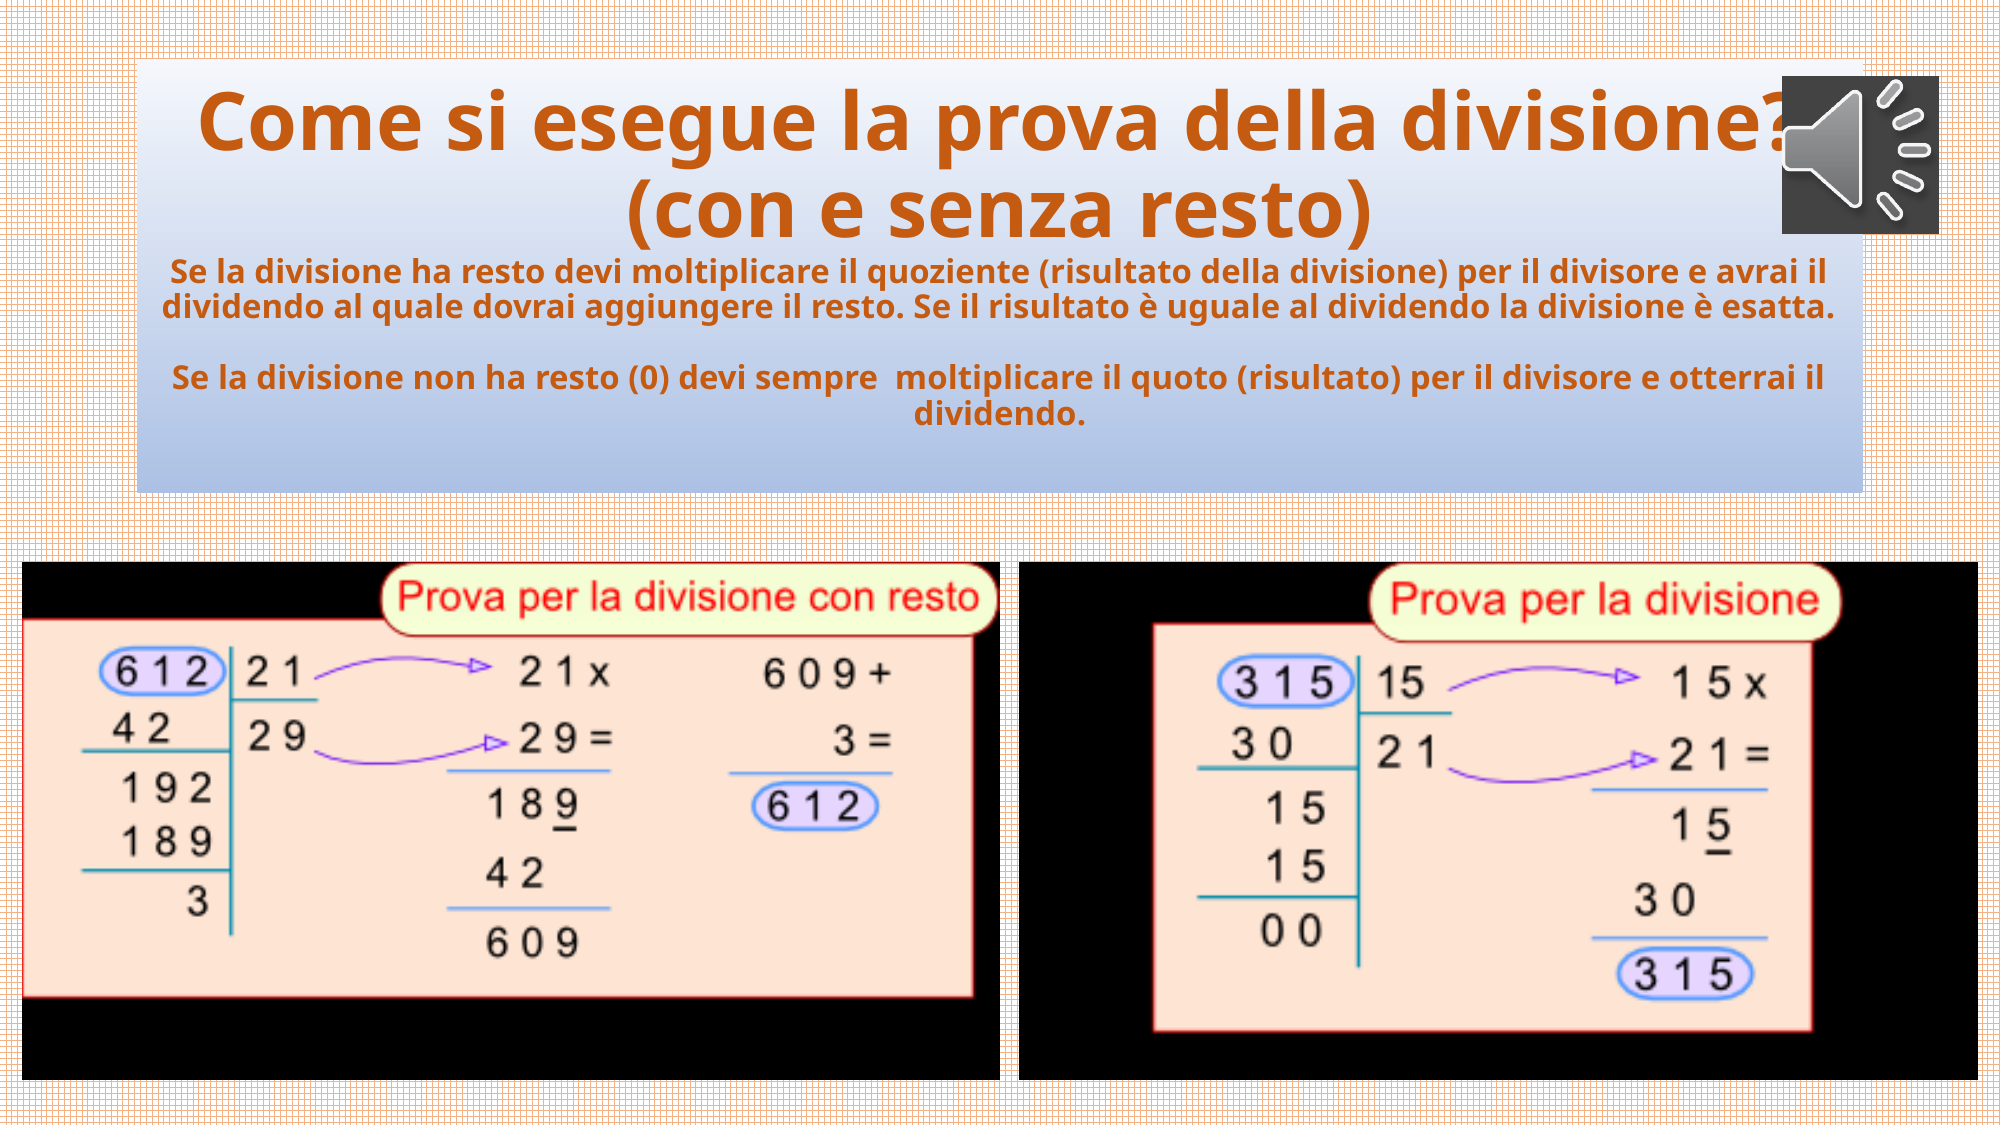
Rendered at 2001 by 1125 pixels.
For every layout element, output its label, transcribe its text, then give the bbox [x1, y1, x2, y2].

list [22, 562, 1000, 1080]
picture [1780, 74, 1941, 235]
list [1019, 562, 1978, 1080]
title Come si esegue la prova della divisione? (con e senza resto) Se la divisione ha resto devi moltiplicare il quoziente (risultato della divisione) per il divisore e avrai il dividendo al quale dovrai aggiungere il resto. Se il risultato è uguale al dividendo la divisione è esatta. Se la divisione non ha resto (0) devi sempre moltiplicare il quoto (risultato) per il divisore e otterrai il dividendo. [137, 59, 1863, 493]
